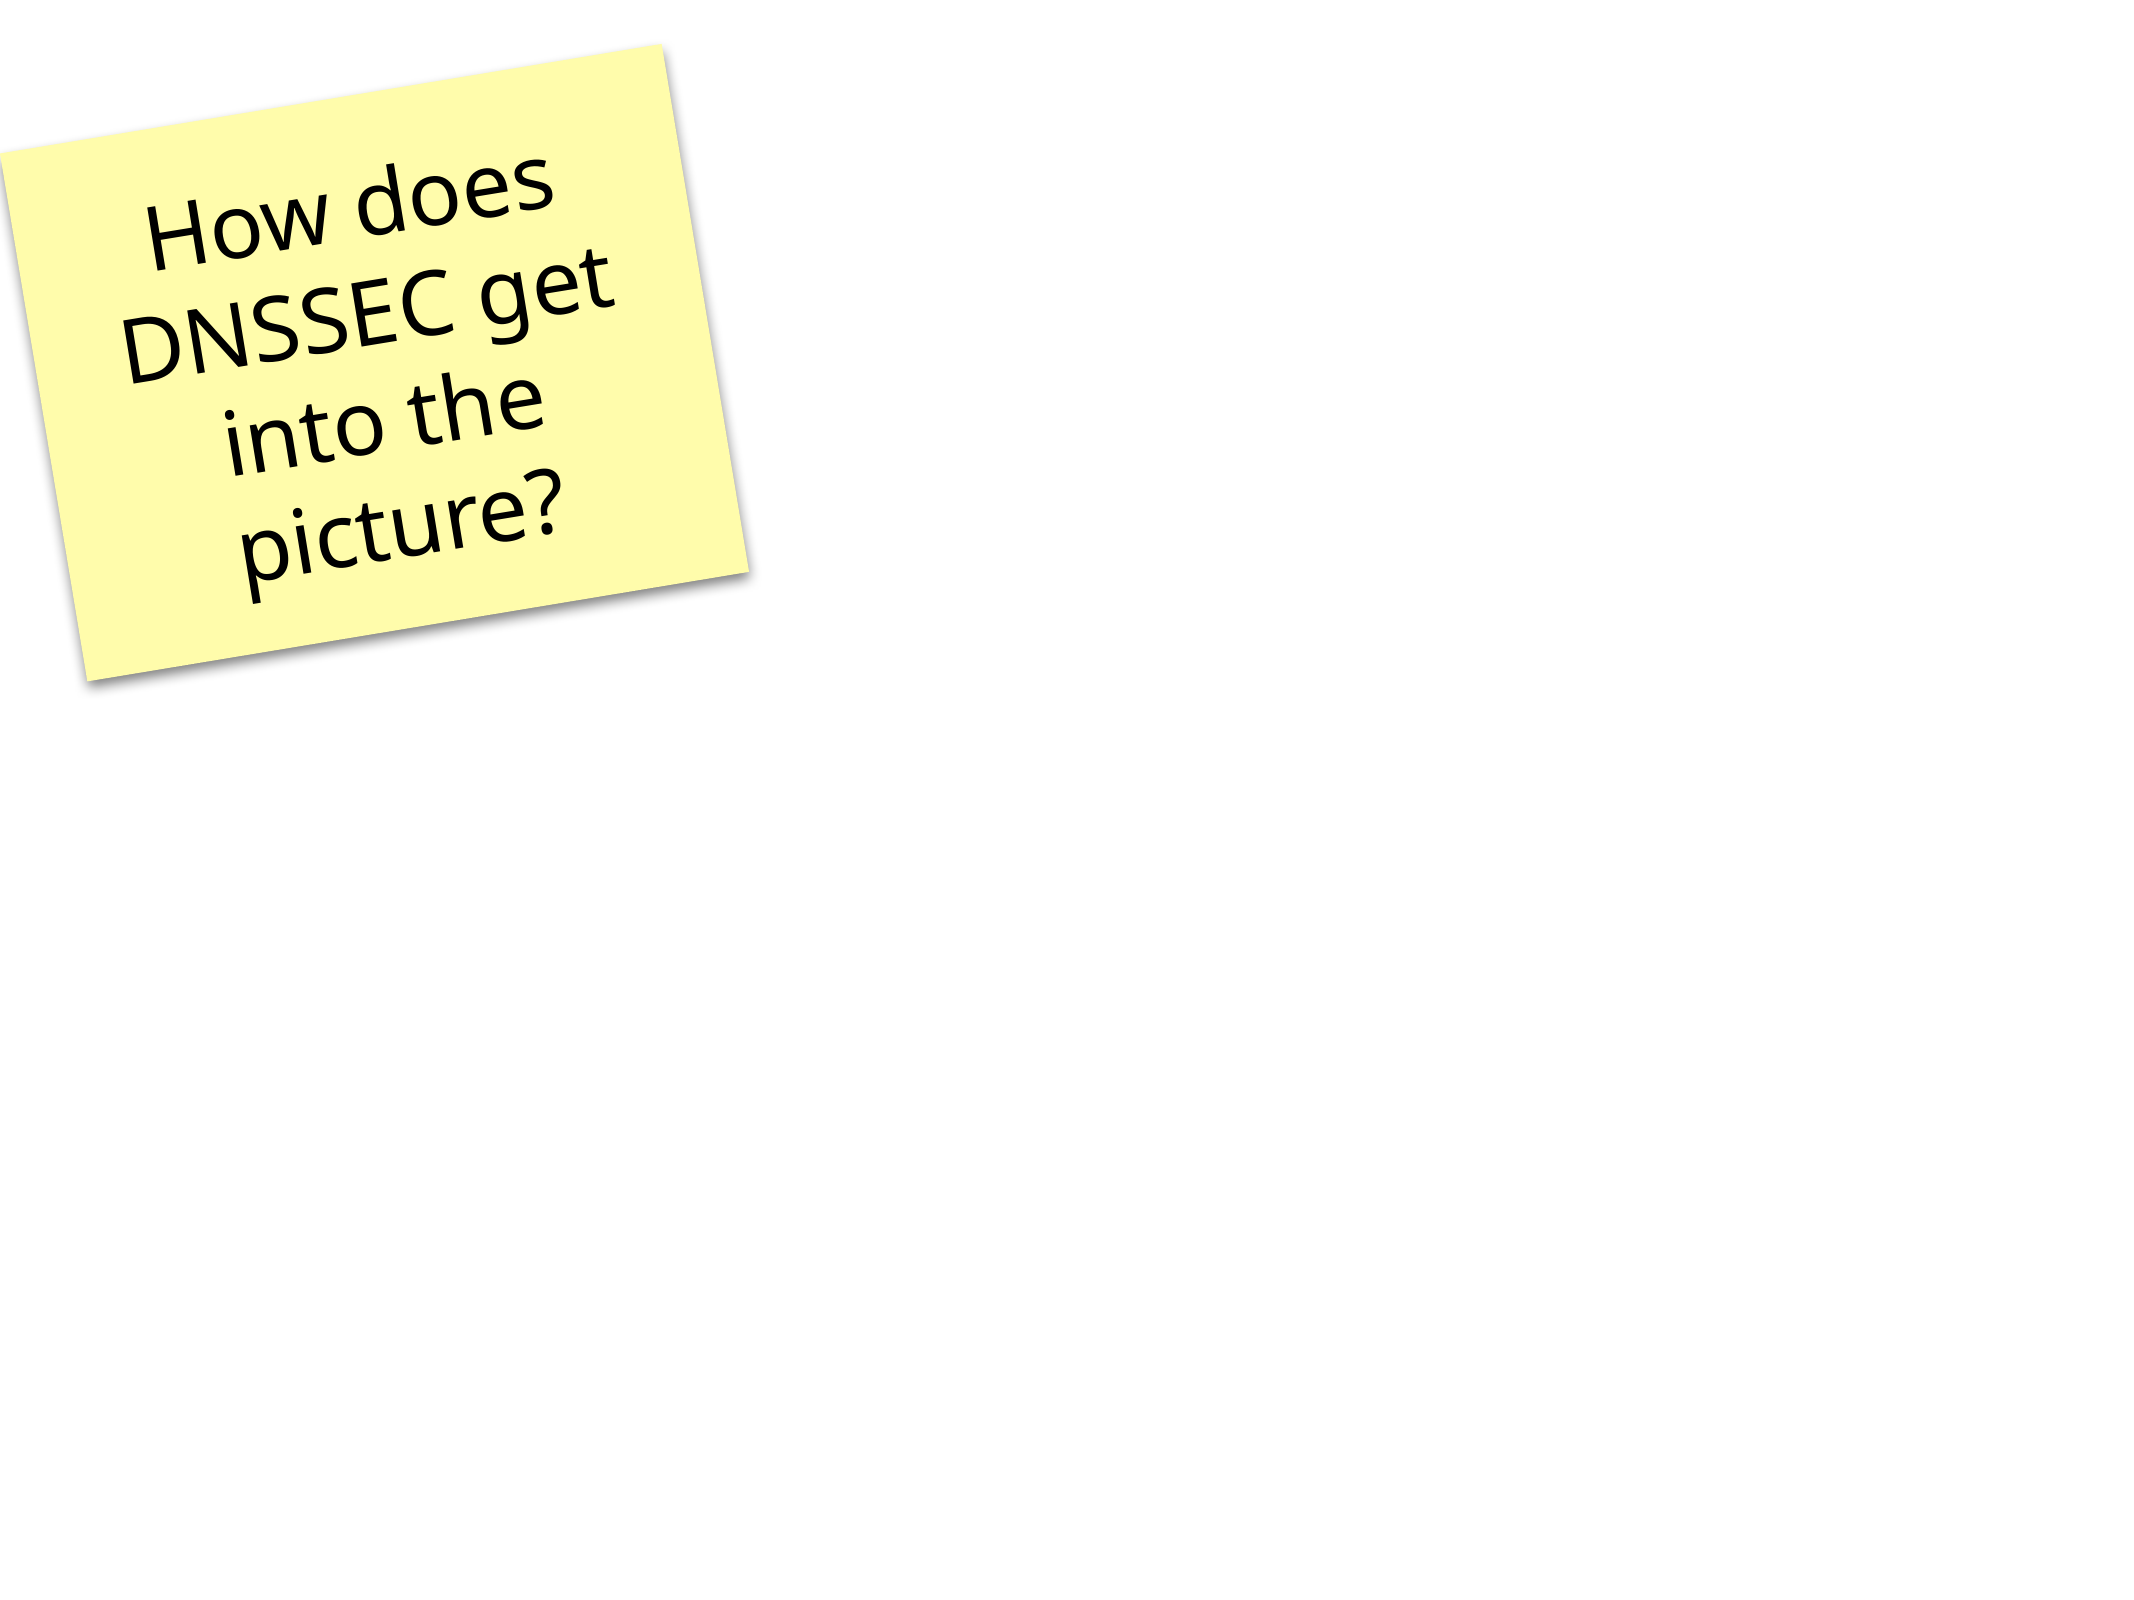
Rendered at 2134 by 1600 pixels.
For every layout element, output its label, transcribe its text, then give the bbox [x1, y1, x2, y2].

text_box How does DNSSEC get into the picture? [0, 43, 750, 682]
